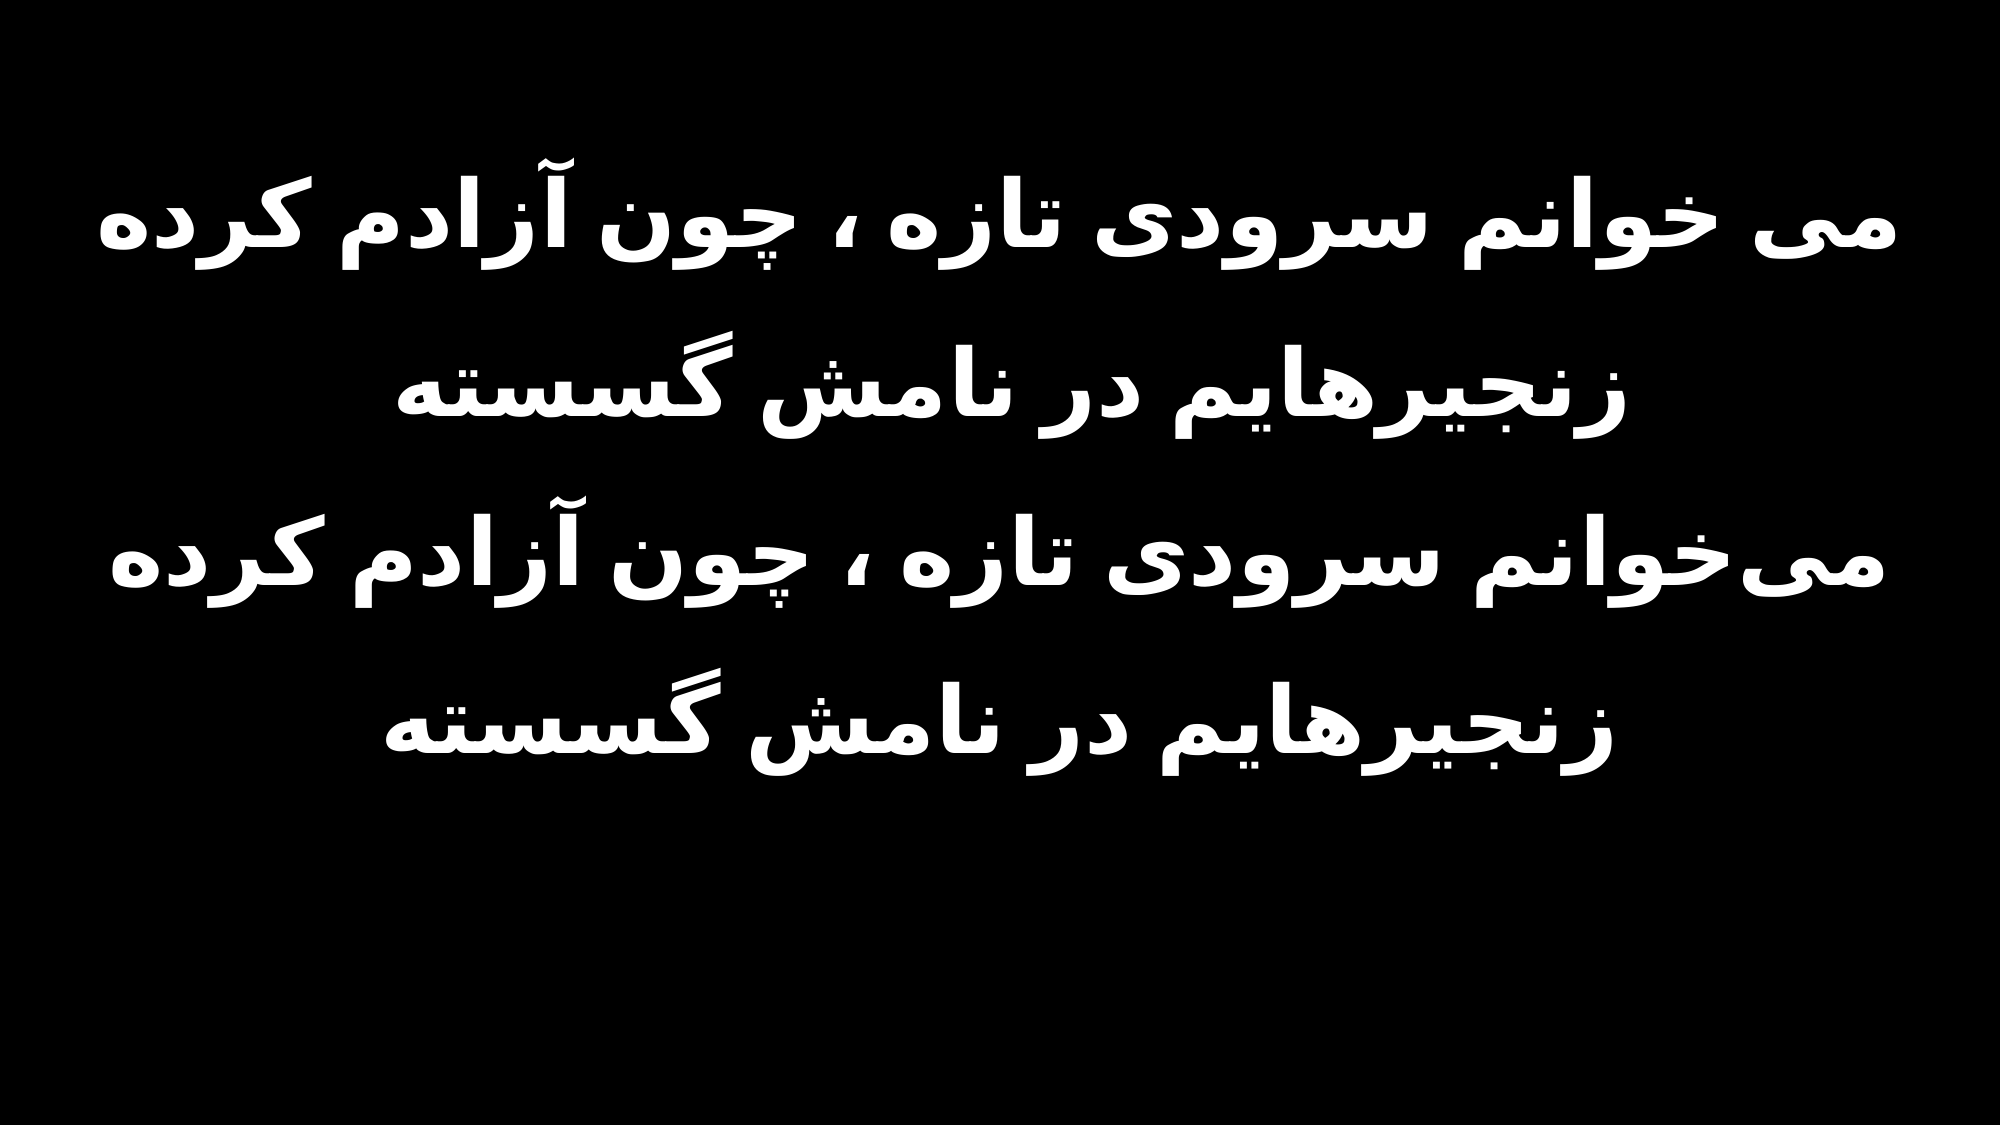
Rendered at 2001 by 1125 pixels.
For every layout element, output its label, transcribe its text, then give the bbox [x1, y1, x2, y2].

subtitle می خوانم سرودی تازه ، چون آزادم کرده زنجیرهایم در نامش گسسته می‌خوانم سرودی تازه ، چون آزادم کرده زنجیرهایم در نامش گسسته [0, 0, 2000, 1118]
